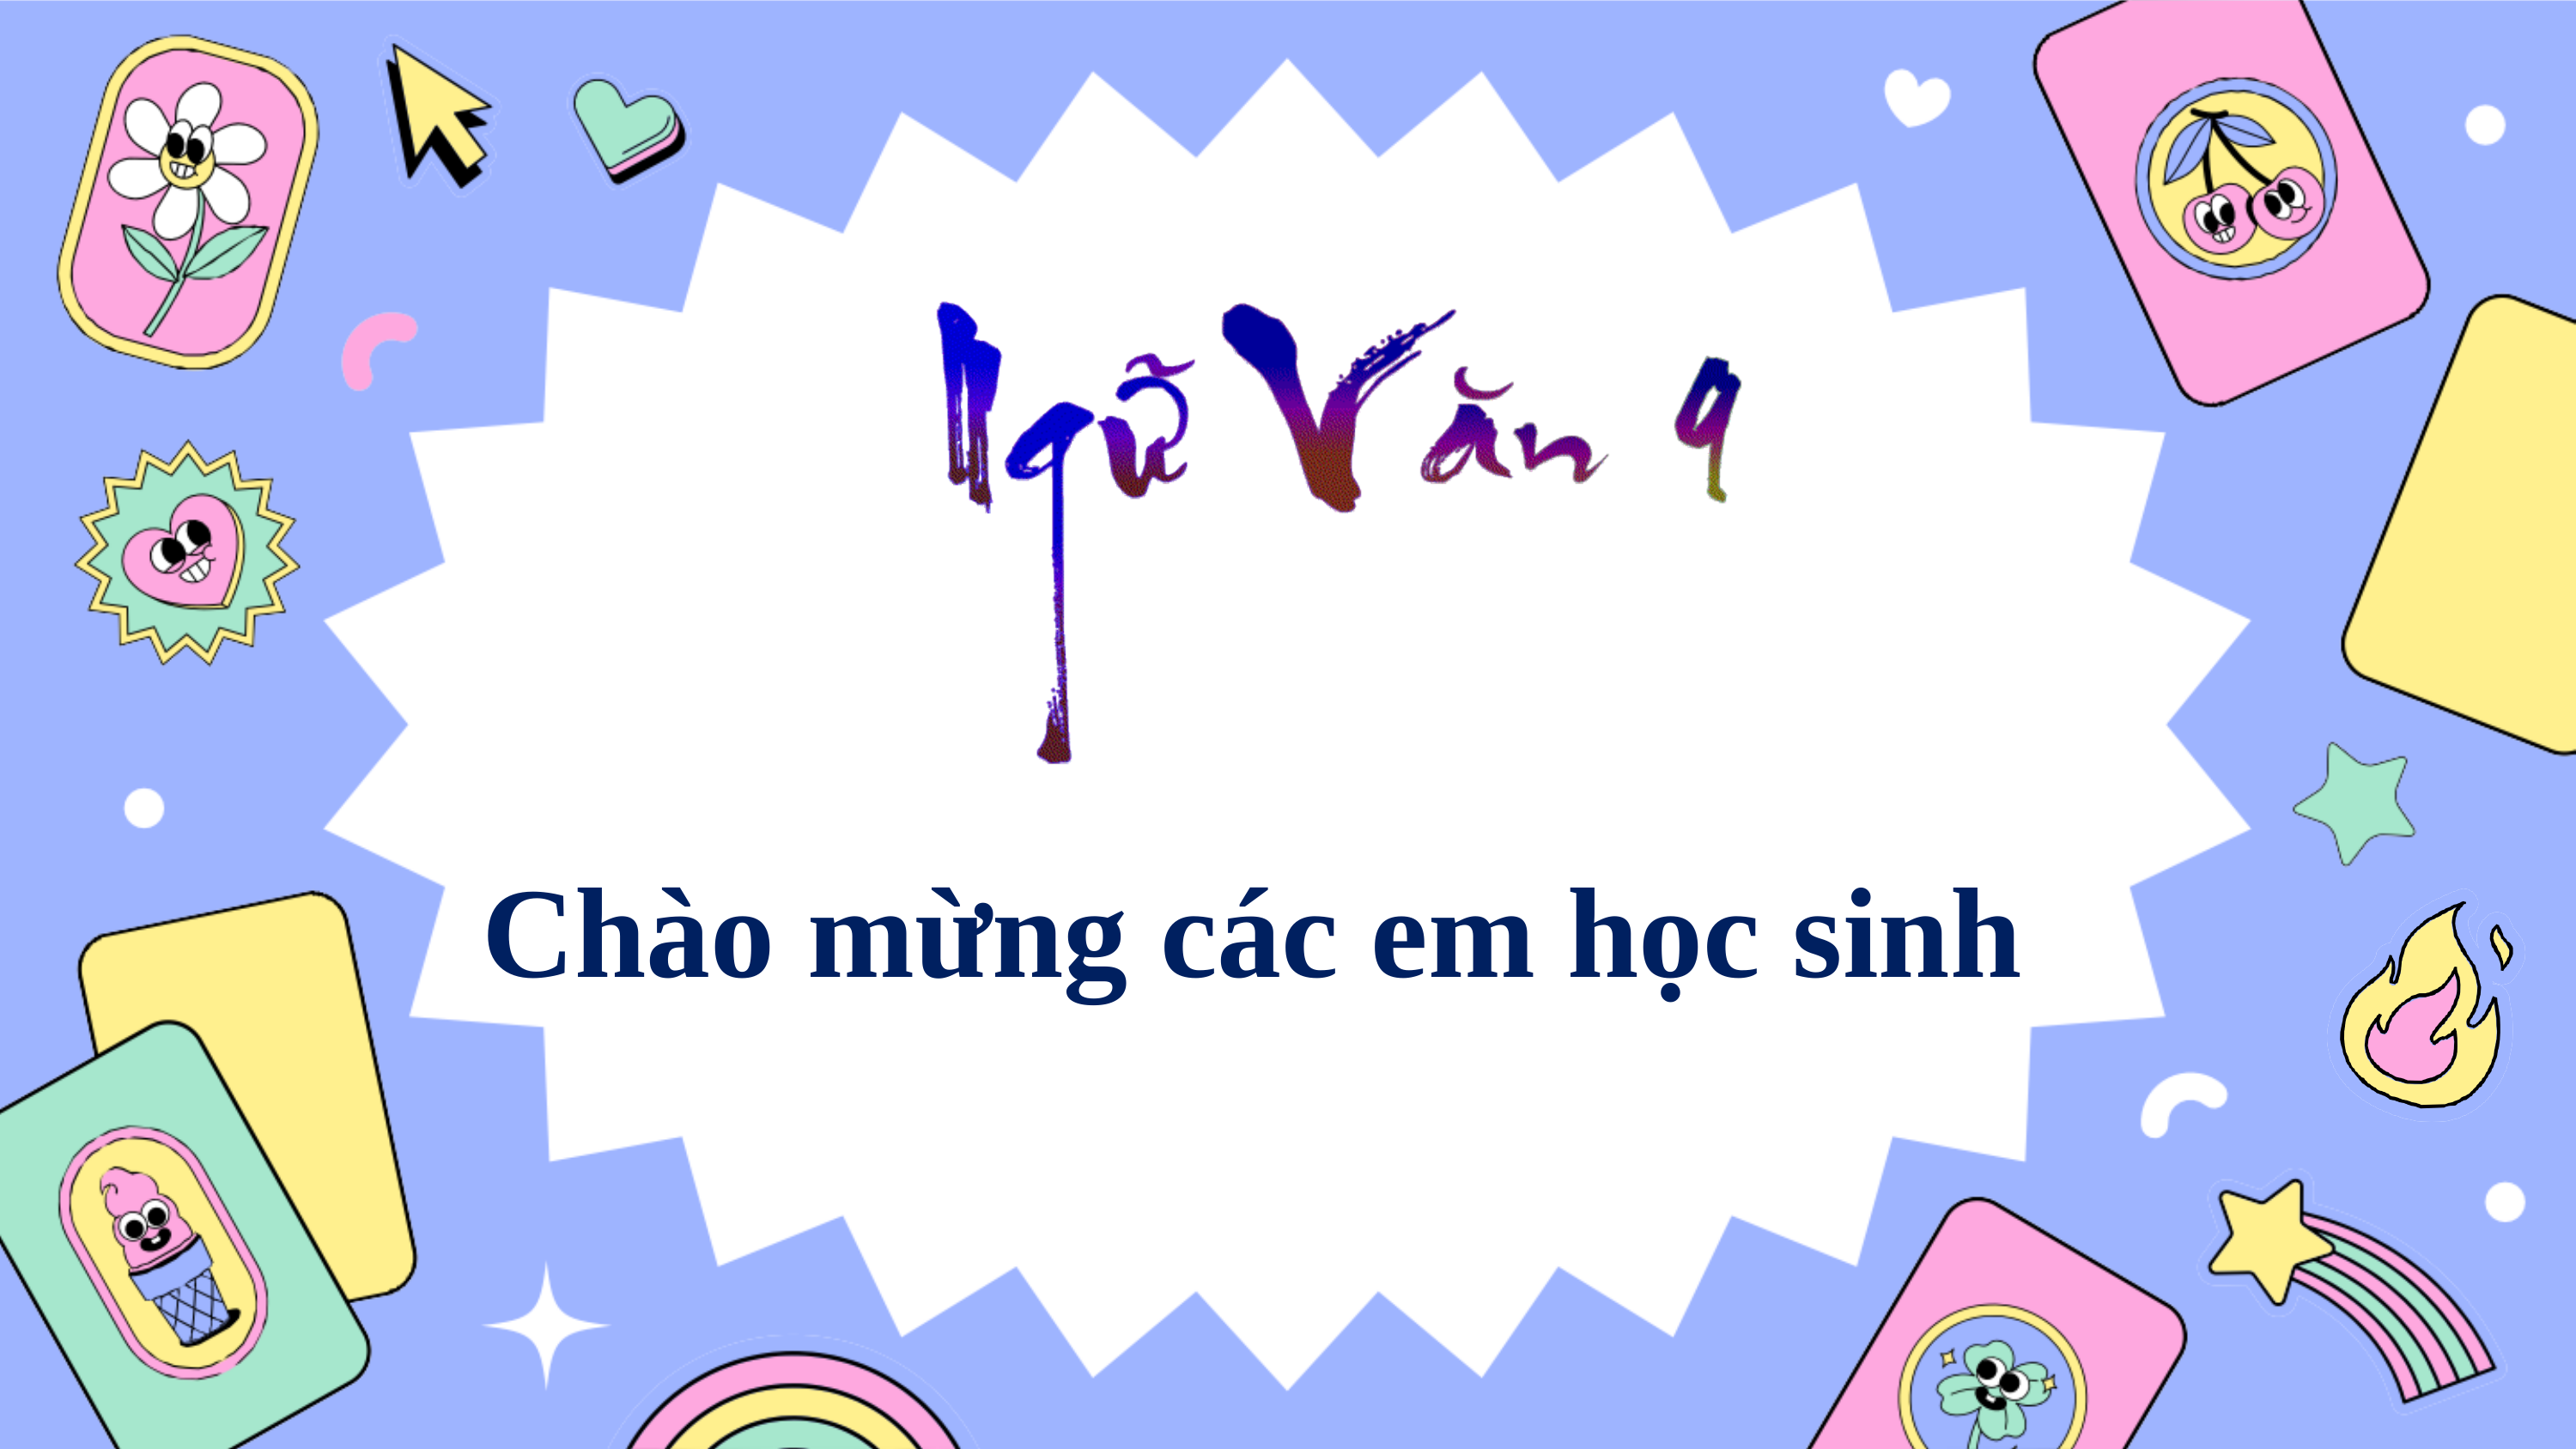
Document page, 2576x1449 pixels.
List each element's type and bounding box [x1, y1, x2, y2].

text_box [0, 0, 2576, 1449]
picture [729, 273, 1838, 876]
